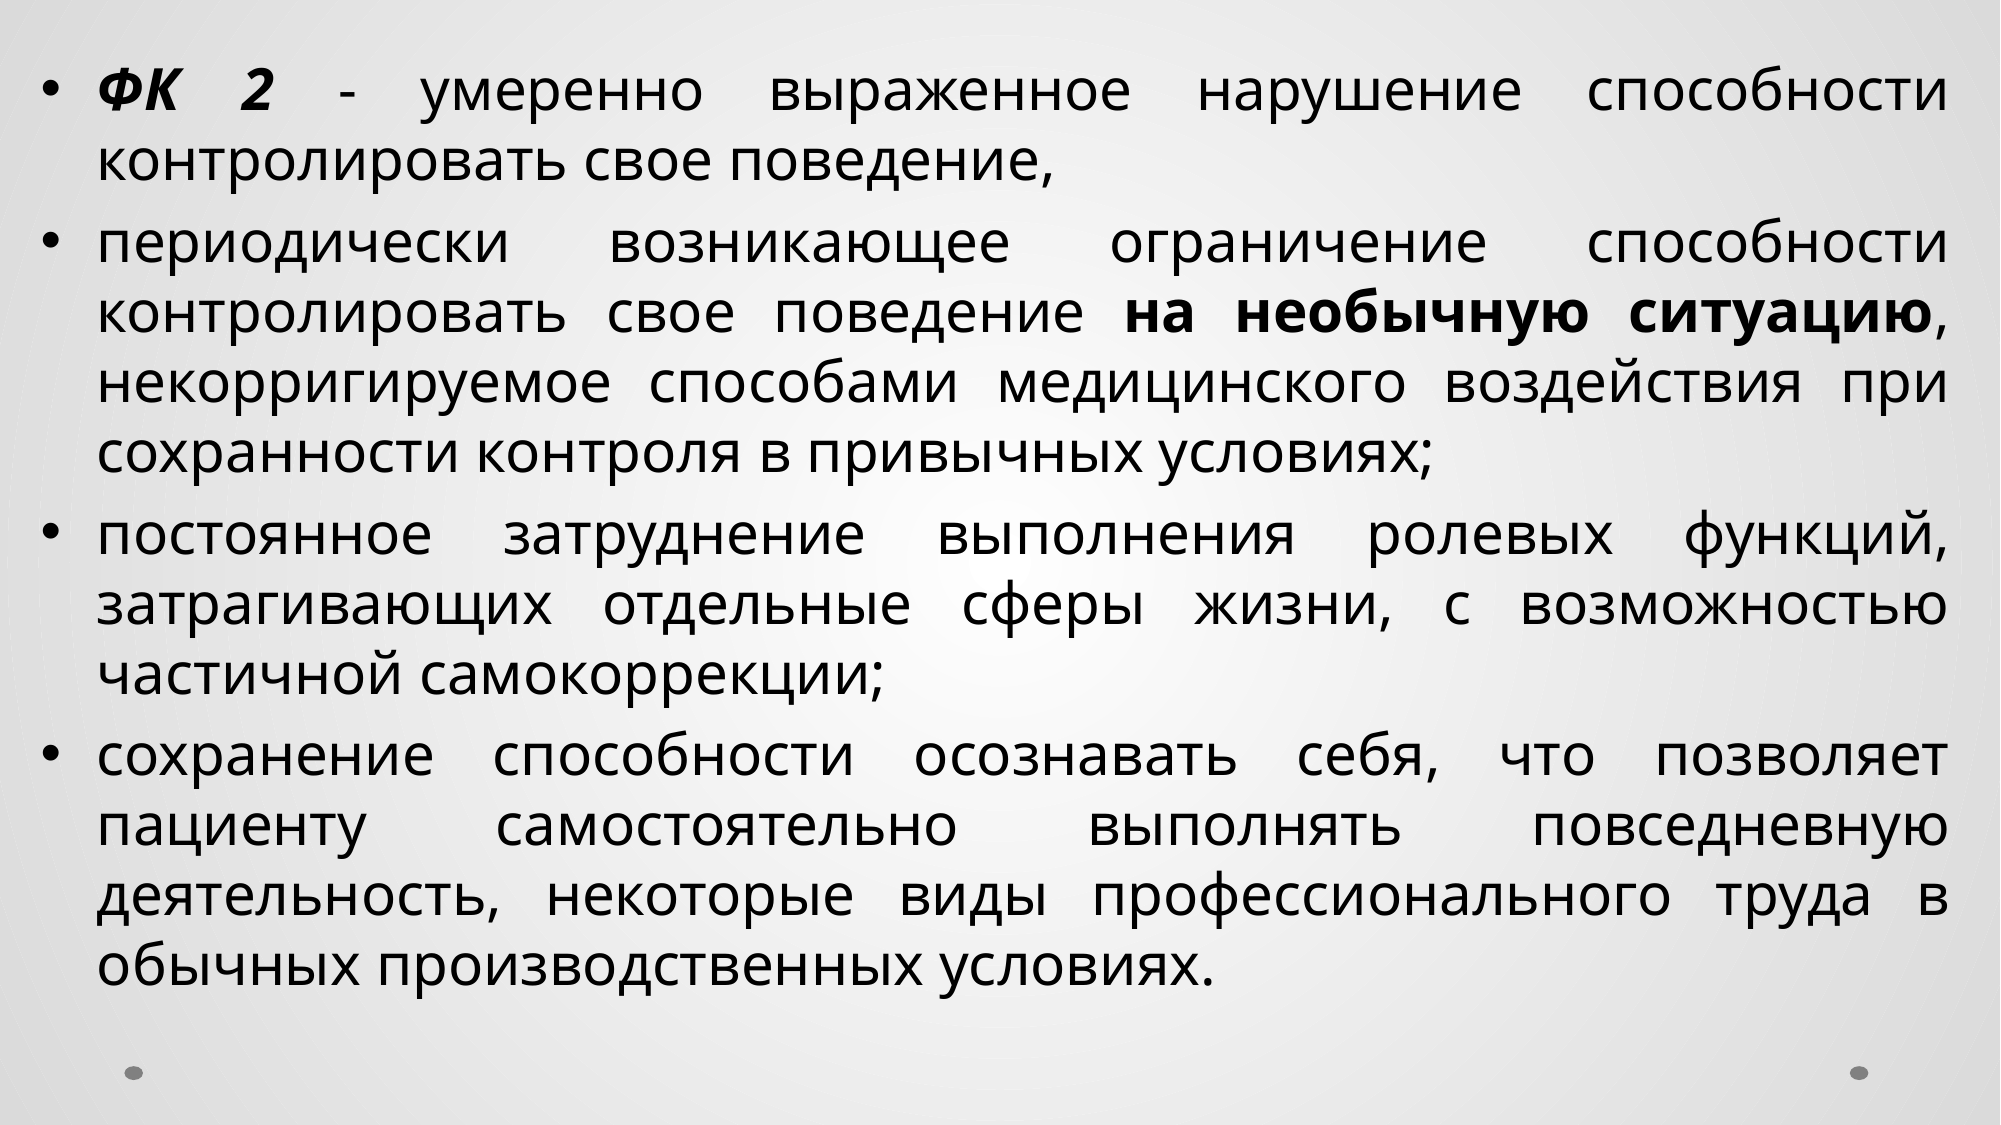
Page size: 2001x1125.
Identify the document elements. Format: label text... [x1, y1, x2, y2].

list ФК 2 - умеренно выраженное нарушение способности контролировать свое поведение, периодически возникающее ограничение способности контролировать свое поведение на необычную ситуацию, некорригируемое способами медицинского воздействия при сохранности контроля в привычных условиях; постоянное затруднение выполнения ролевых функций, затрагивающих отдельные сферы жизни, с возможностью частичной самокоррекции; сохранение способности осознавать себя, что позволяет пациенту самостоятельно выполнять повседневную деятельность, некоторые виды профессионального труда в обычных производственных условиях. [25, 45, 1965, 1125]
